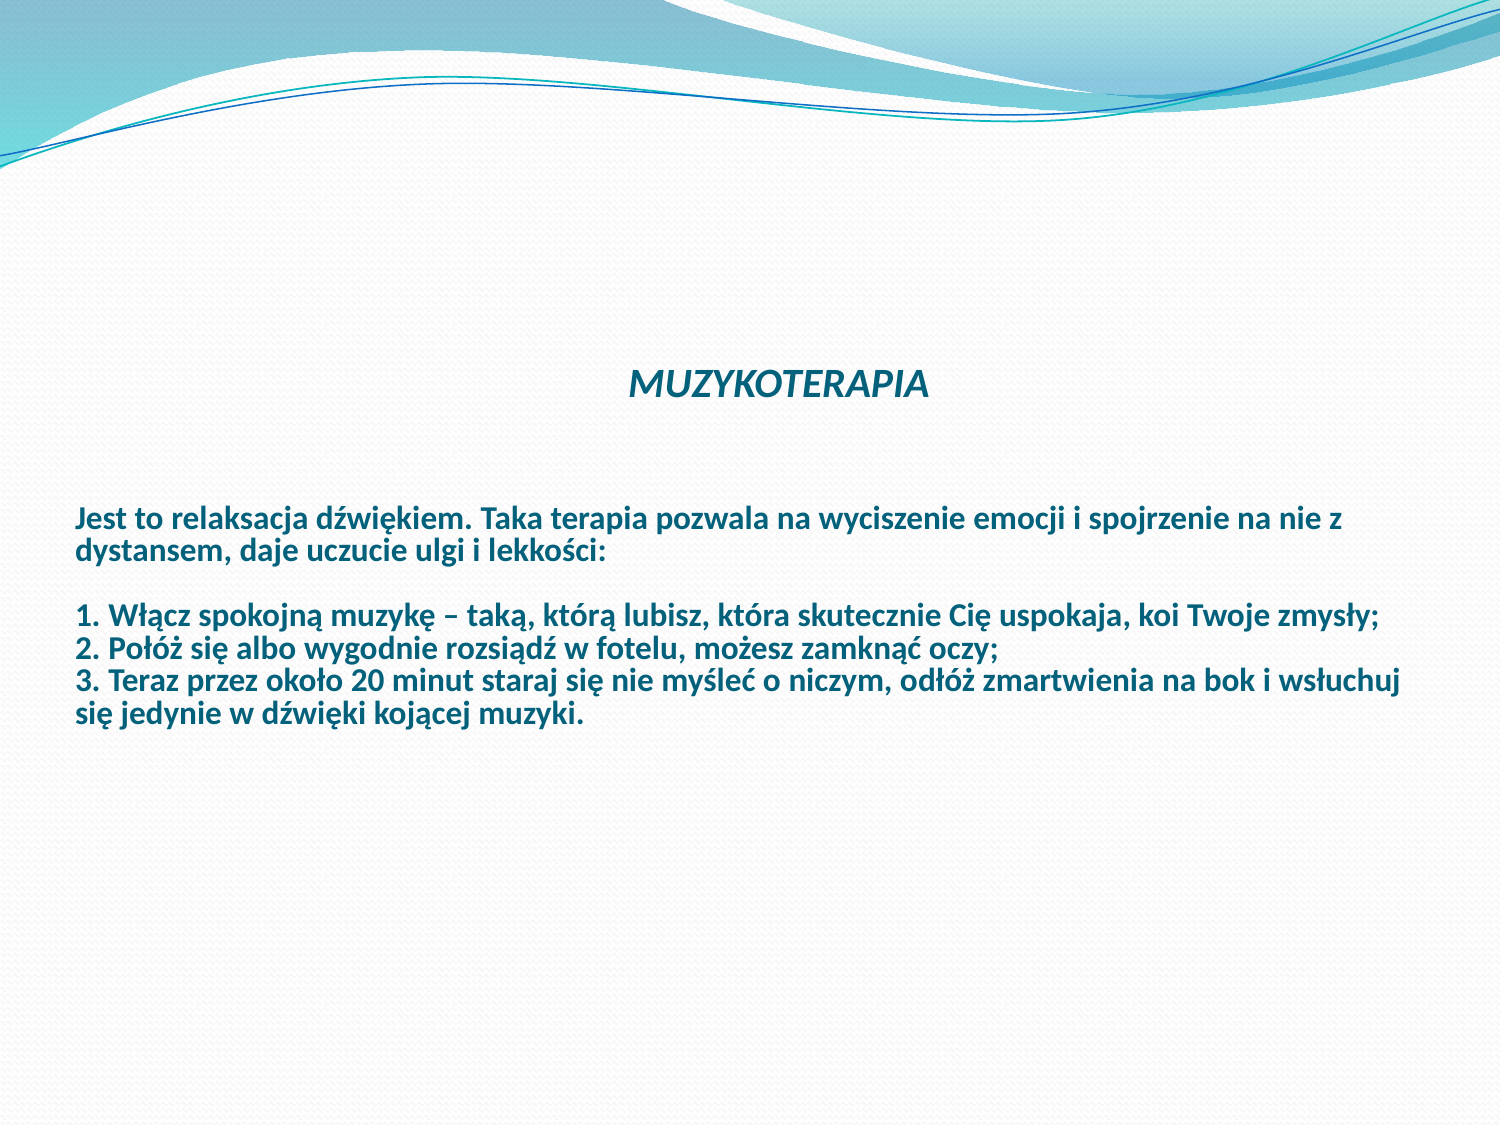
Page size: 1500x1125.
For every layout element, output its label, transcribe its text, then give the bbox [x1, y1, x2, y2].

title MUZYKOTERAPIA Jest to relaksacja dźwiękiem. Taka terapia pozwala na wyciszenie emocji i spojrzenie na nie z dystansem, daje uczucie ulgi i lekkości: 1. Włącz spokojną muzykę – taką, którą lubisz, która skutecznie Cię uspokaja, koi Twoje zmysły; 2. Połóż się albo wygodnie rozsiądź w fotelu, możesz zamknąć oczy; 3. Teraz przez około 20 minut staraj się nie myśleć o niczym, odłóż zmartwienia na bok i wsłuchuj się jedynie w dźwięki kojącej muzyki. [75, 115, 1438, 1024]
